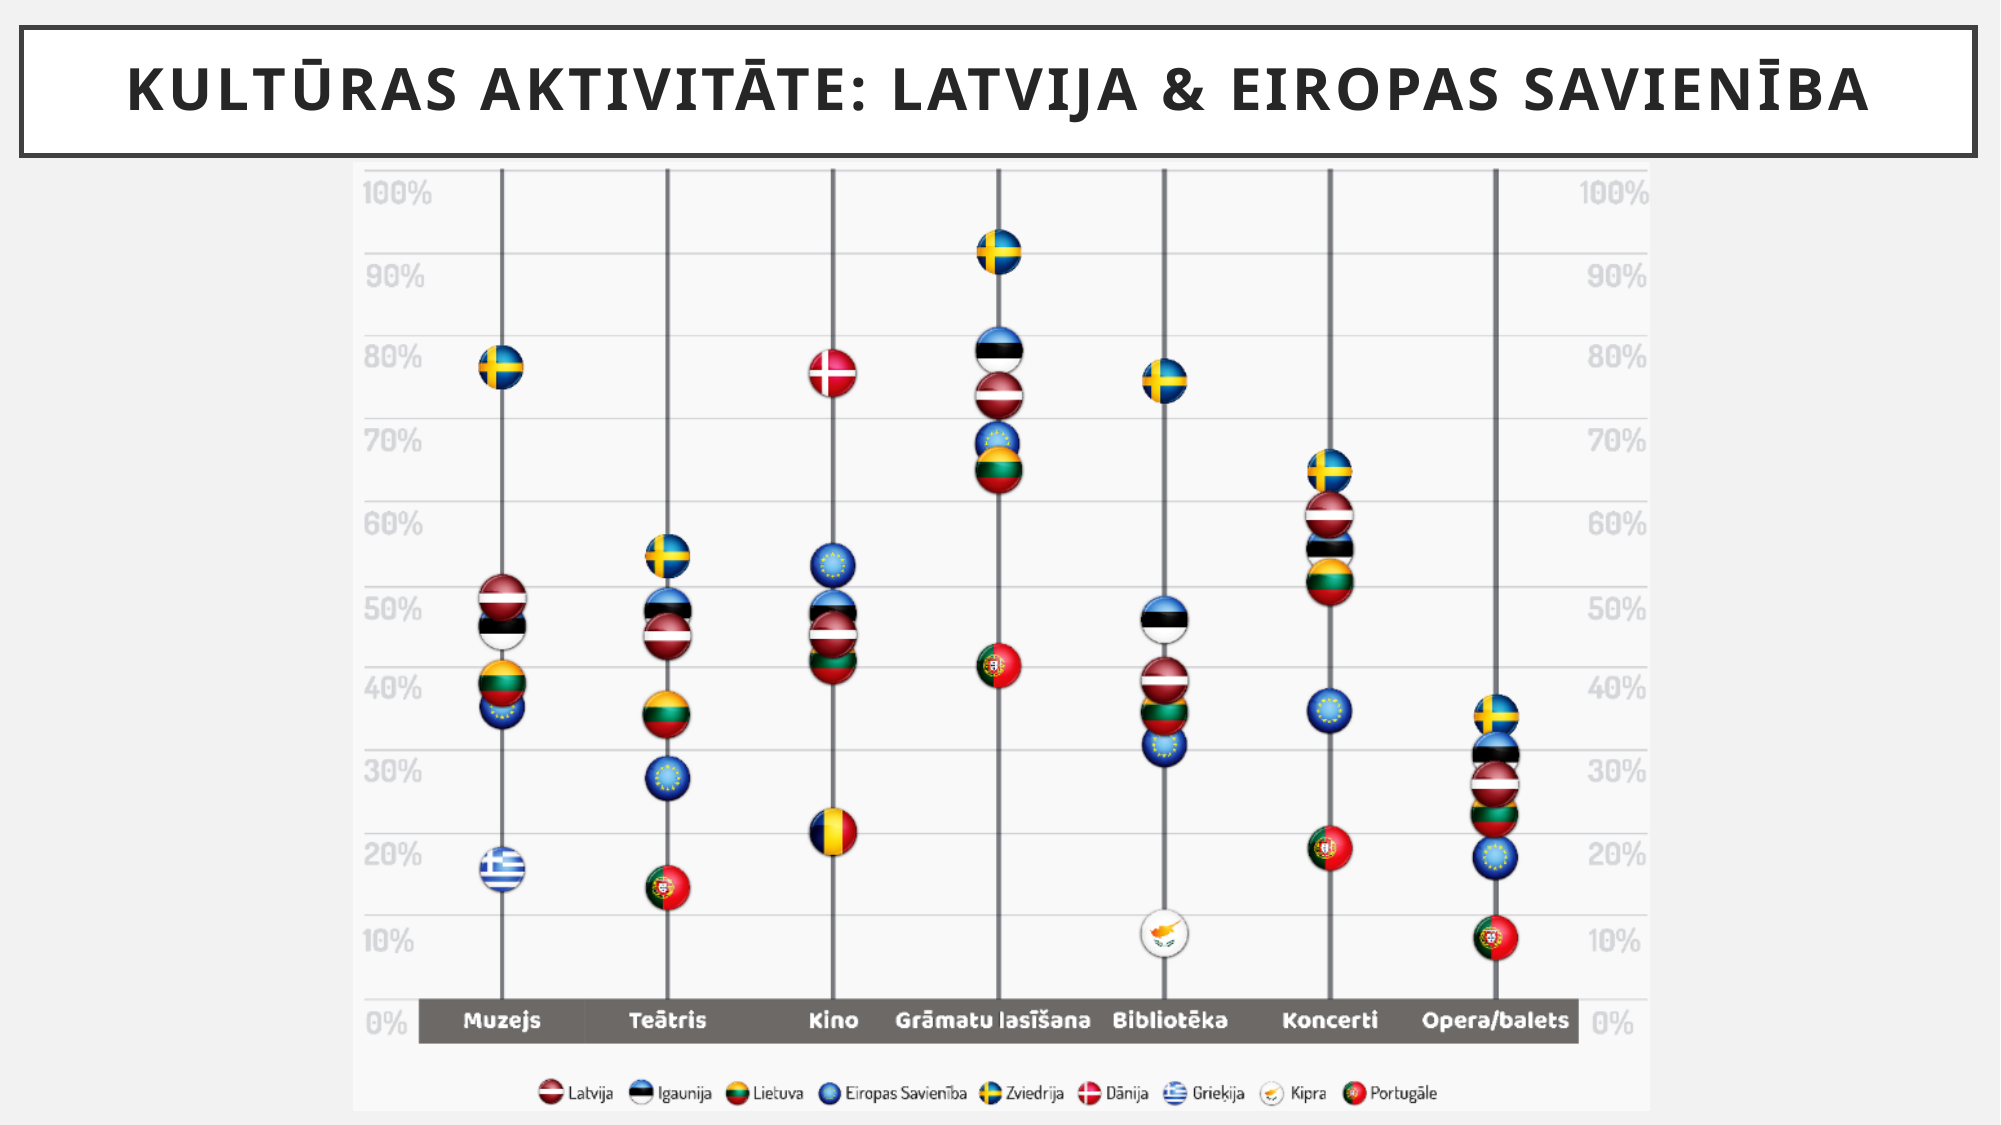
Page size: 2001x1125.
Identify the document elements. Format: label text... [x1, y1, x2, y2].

title KULTŪRAS AKTIVITĀTE: LATVIJA & EIROPAS SAVIENĪBA [19, 25, 1978, 158]
picture [353, 162, 1650, 1111]
